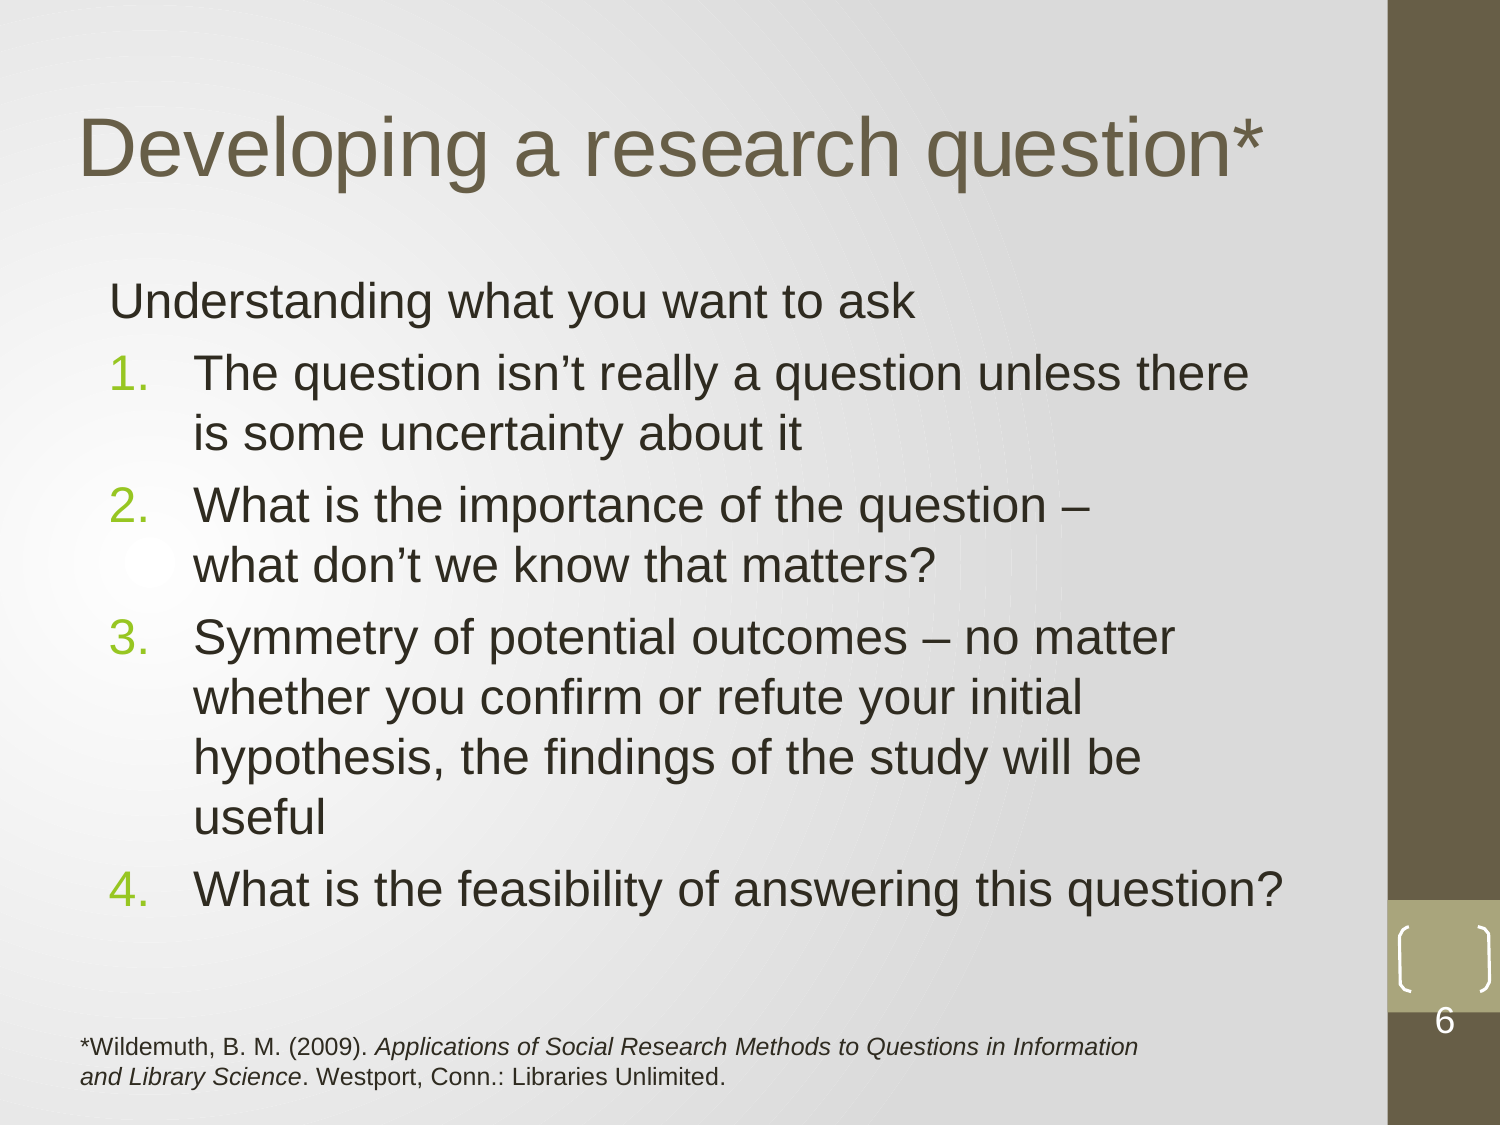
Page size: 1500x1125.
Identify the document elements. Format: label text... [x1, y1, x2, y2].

text_box Understanding what you want to ask The question isn’t really a question unless there is some uncertainty about it What is the importance of the question – what don’t we know that matters? Symmetry of potential outcomes – no matter whether you confirm or refute your initial hypothesis, the findings of the study will be useful What is the feasibility of answering this question? 6 [106, 268, 1458, 983]
title Developing a research question* [75, 45, 1325, 233]
text_box [1400, 983, 1412, 992]
text_box [1477, 926, 1490, 992]
text_box *Wildemuth, B. M. (2009). Applications of Social Research Methods to Questions in Information and Library Science. Westport, Conn.: Libraries Unlimited. [77, 1030, 1182, 1092]
